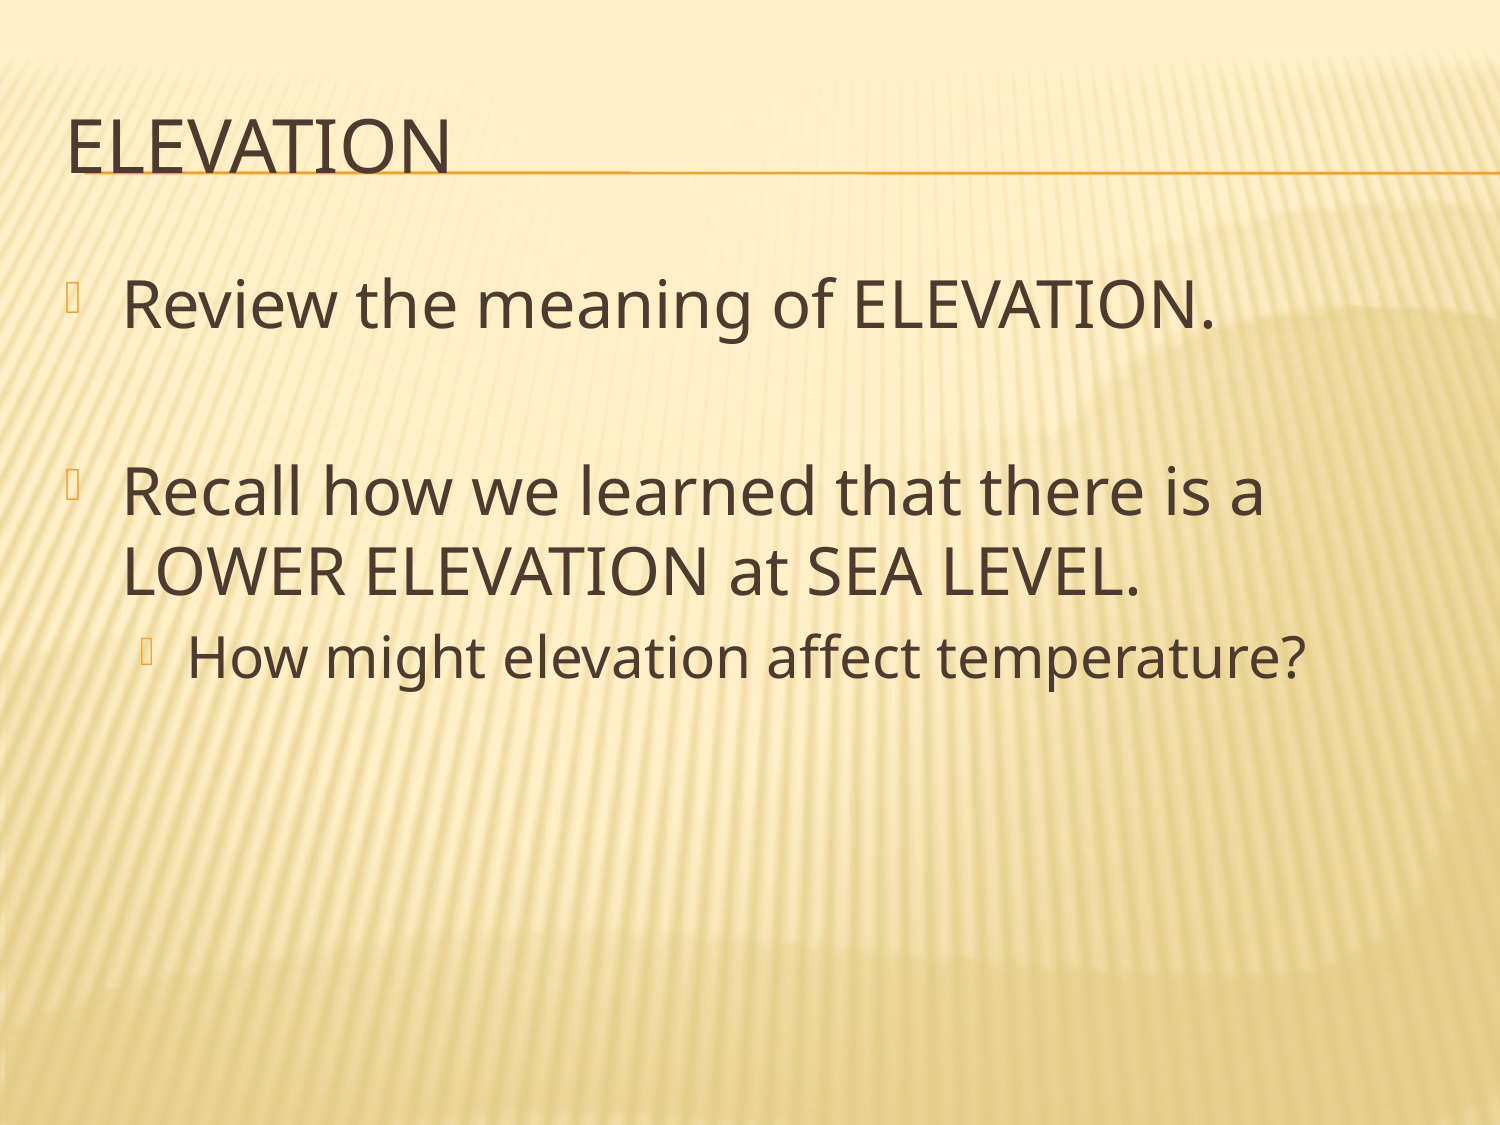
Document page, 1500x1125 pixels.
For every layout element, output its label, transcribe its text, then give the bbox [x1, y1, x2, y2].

list Review the meaning of ELEVATION. Recall how we learned that there is a LOWER ELEVATION at SEA LEVEL. How might elevation affect temperature? [50, 254, 1475, 998]
title Elevation [50, 75, 1475, 213]
